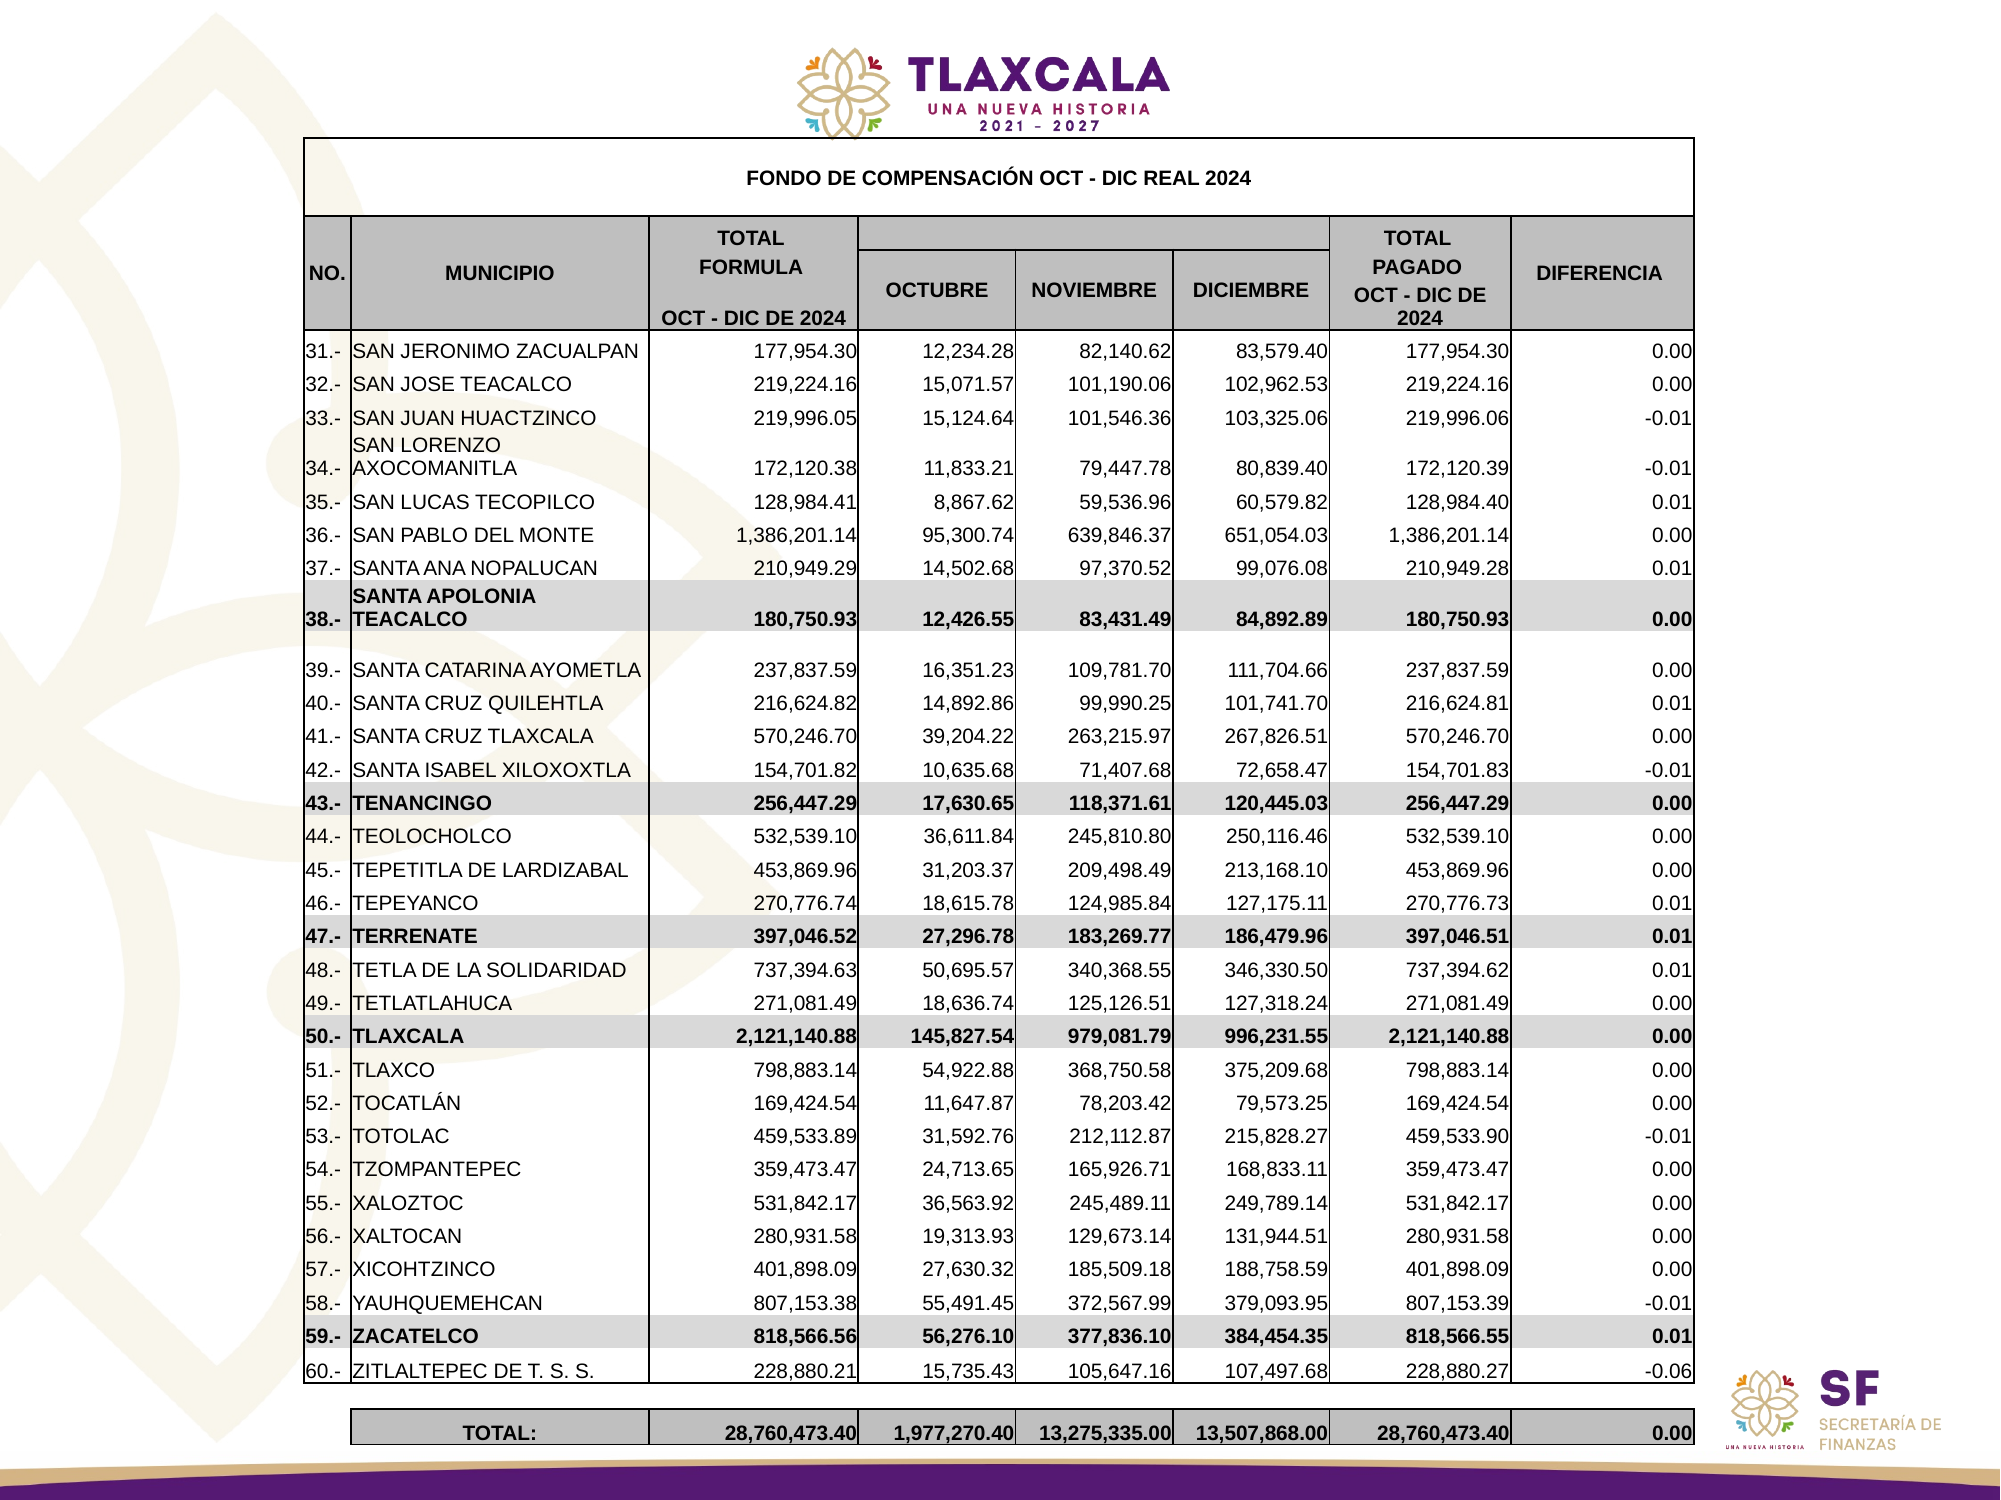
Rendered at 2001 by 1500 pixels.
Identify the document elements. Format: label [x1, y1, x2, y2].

table_cell [650, 217, 857, 329]
table_cell [859, 1410, 1015, 1444]
table_cell [650, 1410, 857, 1444]
table_cell [1512, 217, 1693, 329]
table_cell [352, 1410, 648, 1444]
table_cell [859, 251, 1015, 329]
table_cell [305, 217, 350, 329]
table_cell [304, 1384, 1694, 1445]
table_cell [305, 164, 1693, 215]
table_cell [1174, 1410, 1329, 1444]
table_cell [859, 217, 1329, 249]
table_cell [1016, 251, 1172, 329]
table_cell [1512, 331, 1693, 1382]
table_cell [1174, 331, 1329, 1382]
table_cell [1330, 217, 1510, 329]
table_cell [859, 331, 1015, 1382]
table_cell [352, 331, 648, 1382]
table_cell [1330, 1410, 1510, 1444]
table_cell [352, 217, 648, 329]
table_cell [1174, 251, 1329, 329]
table_cell [1330, 331, 1510, 1382]
table_header [305, 139, 1693, 164]
table_cell [1512, 1410, 1693, 1444]
picture [0, 0, 2000, 1500]
table_cell [650, 331, 857, 1382]
table_cell [1016, 331, 1172, 1382]
table_cell [1016, 1410, 1172, 1444]
table_cell [305, 331, 350, 1382]
